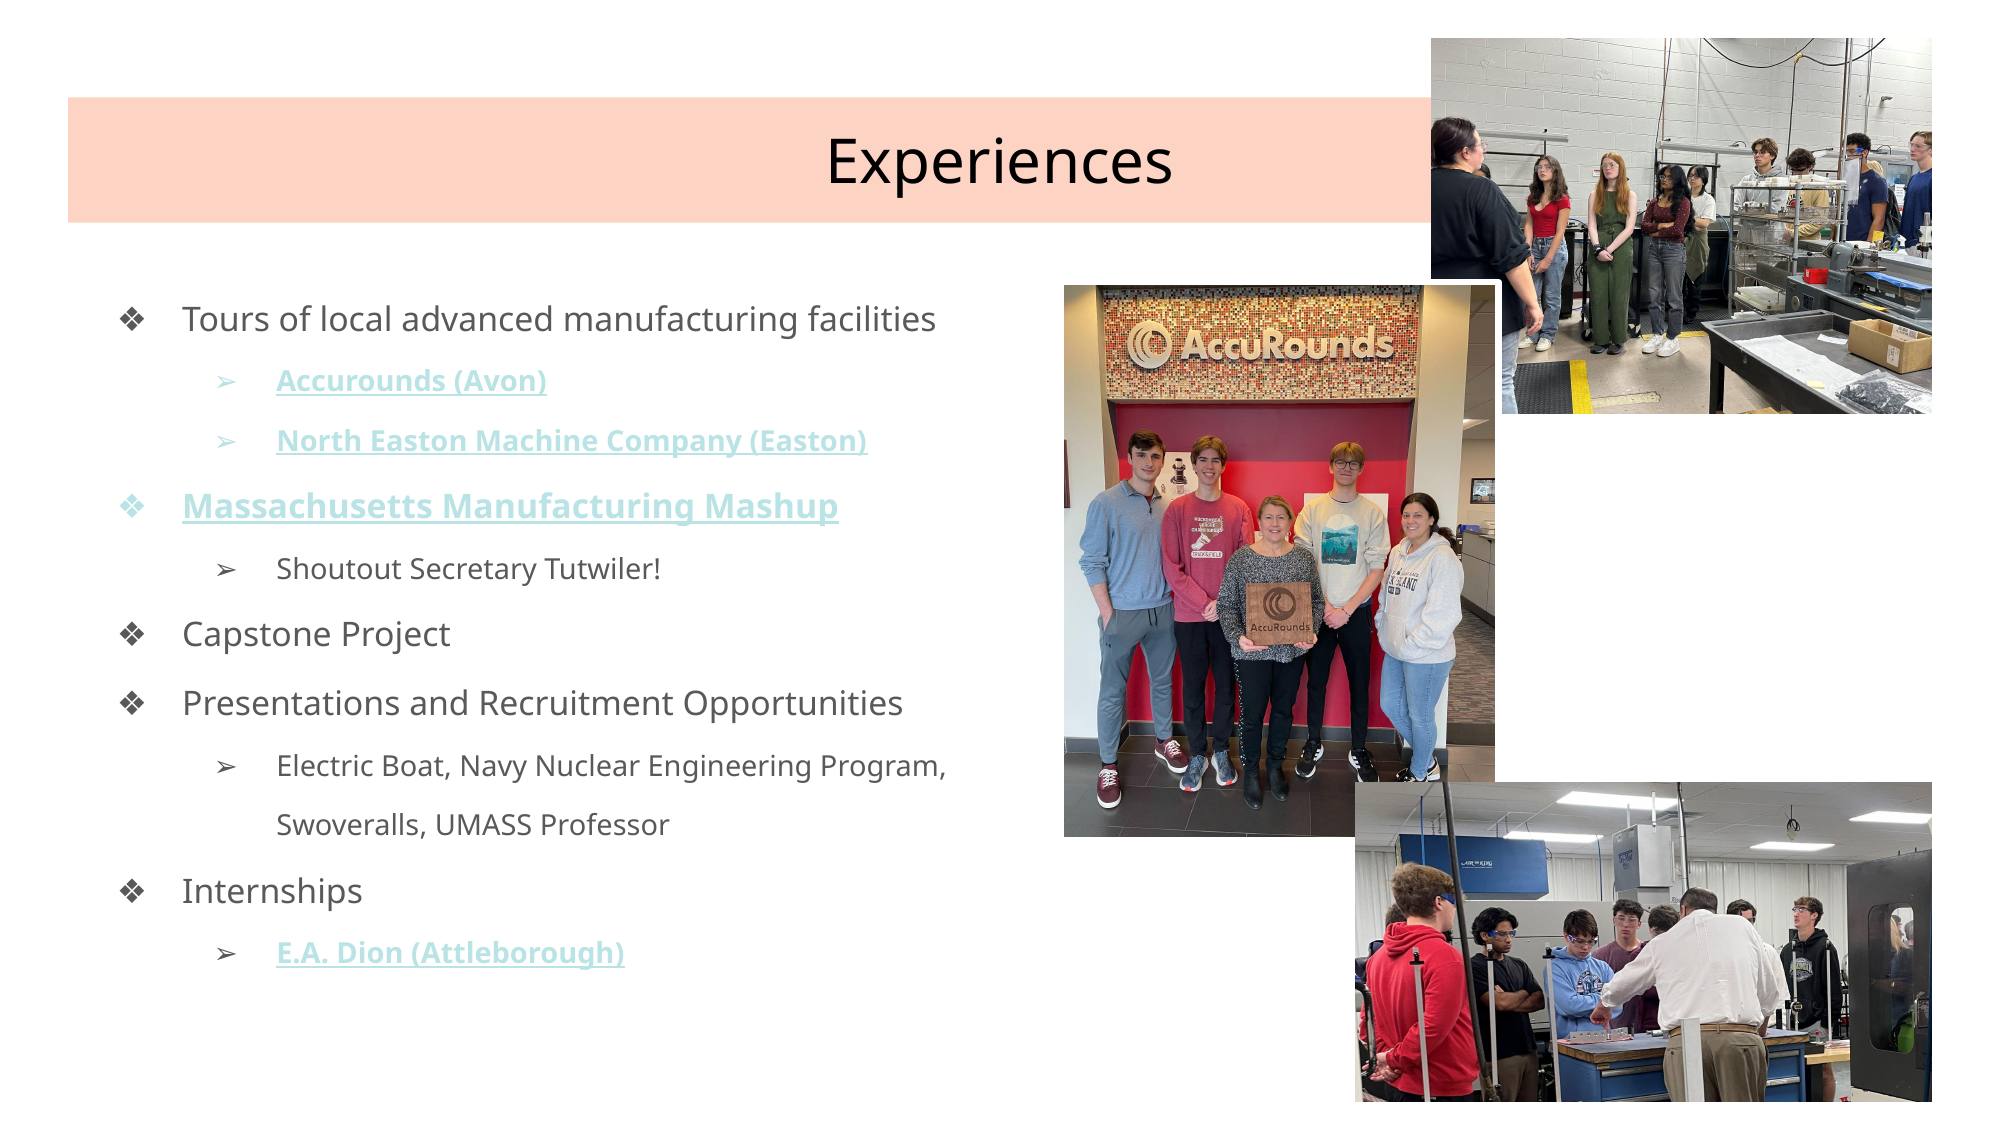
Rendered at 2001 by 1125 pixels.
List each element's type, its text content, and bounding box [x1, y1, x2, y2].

list Tours of local advanced manufacturing facilities Accurounds (Avon) North Easton Machine Company (Easton) Massachusetts Manufacturing Mashup Shoutout Secretary Tutwiler! Capstone Project Presentations and Recruitment Opportunities Electric Boat, Navy Nuclear Engineering Program, Swoveralls, UMASS Professor Internships E.A. Dion (Attleborough) [68, 252, 1000, 1000]
title Experiences [68, 97, 1426, 223]
picture [1063, 37, 1933, 1102]
